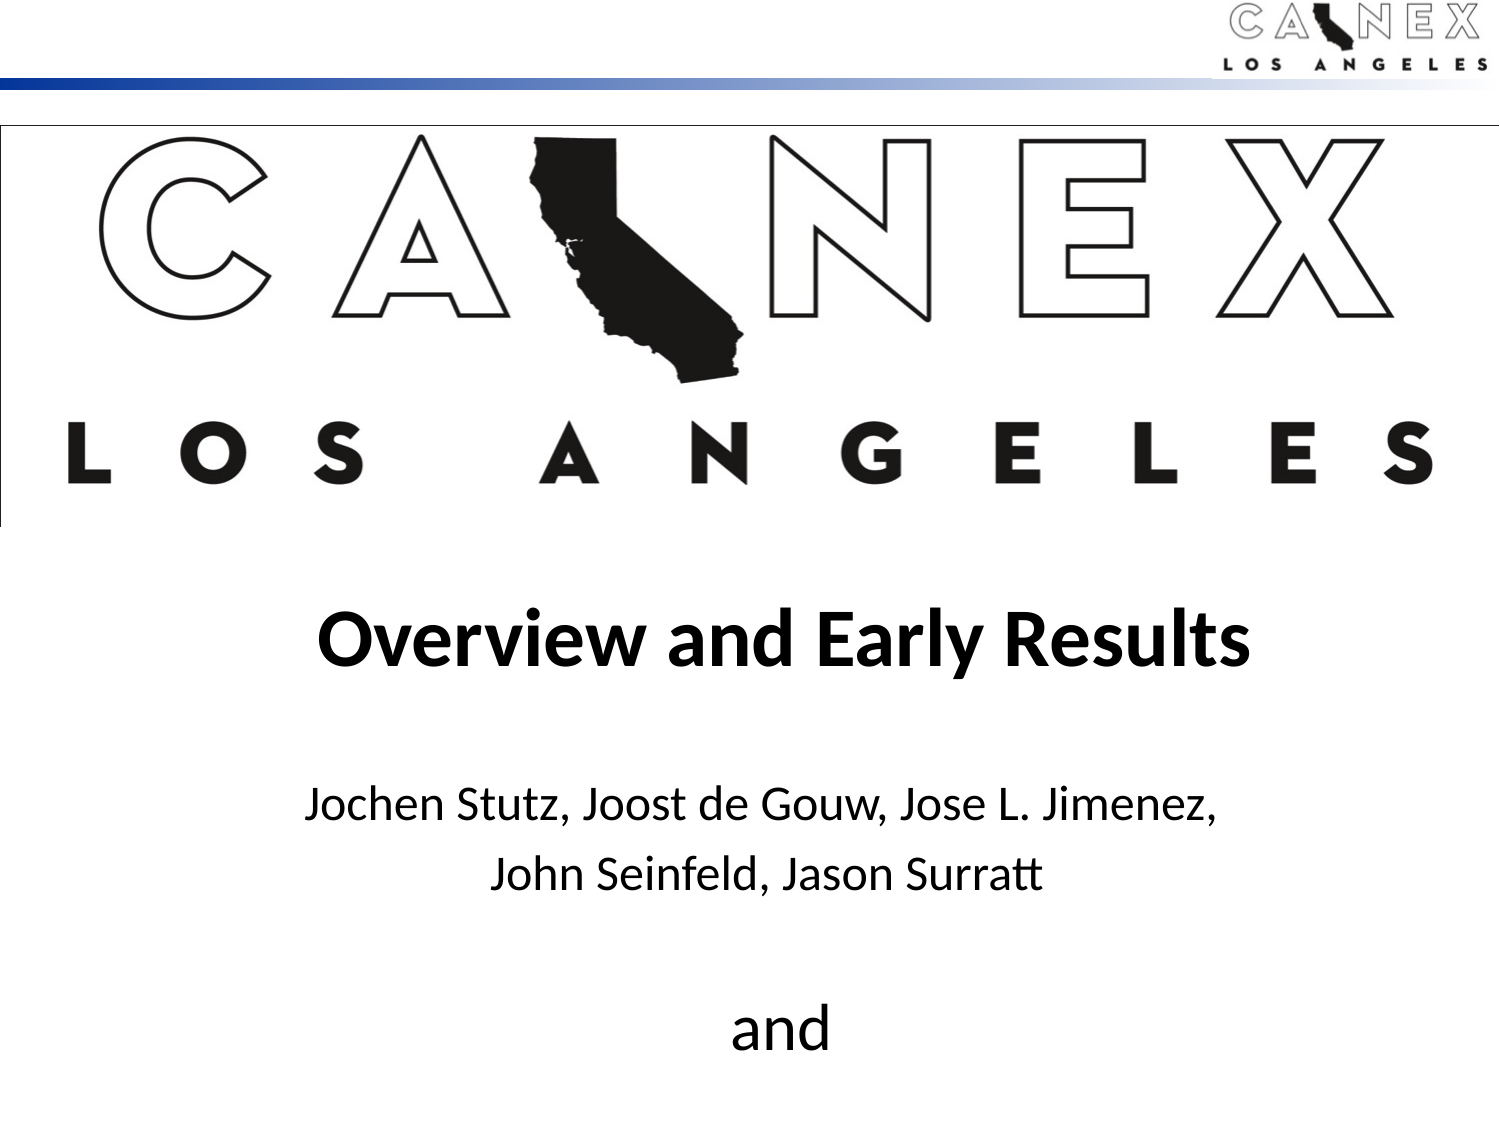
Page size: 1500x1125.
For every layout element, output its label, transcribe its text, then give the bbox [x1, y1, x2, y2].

text_box and [715, 975, 863, 1071]
picture [0, 125, 1499, 528]
subtitle Jochen Stutz, Joost de Gouw, Jose L. Jimenez, John Seinfeld, Jason Surratt [242, 763, 1293, 957]
picture [1212, 2, 1500, 79]
title Overview and Early Results [147, 562, 1423, 705]
